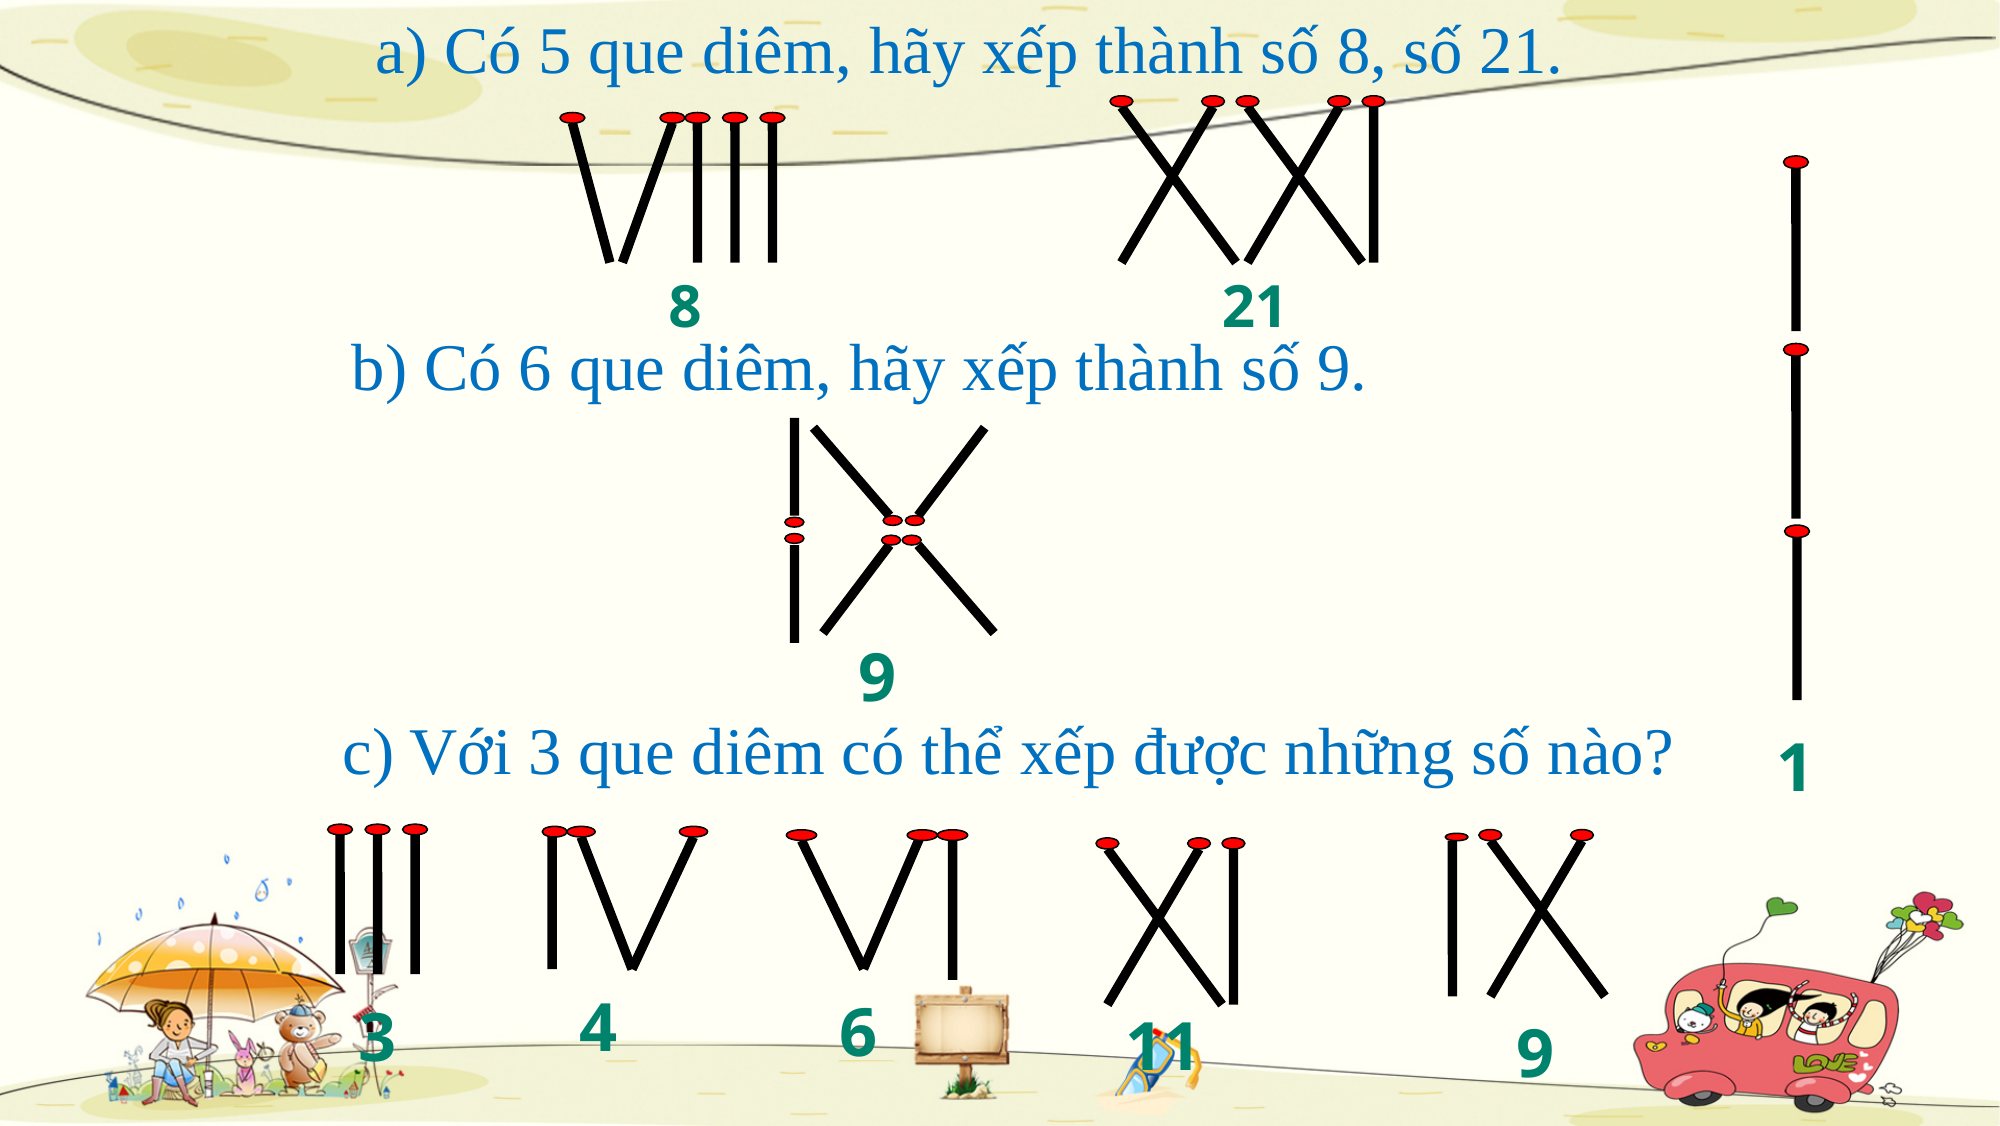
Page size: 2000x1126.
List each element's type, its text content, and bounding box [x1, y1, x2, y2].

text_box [1444, 829, 1606, 997]
text_box 8 [616, 272, 754, 316]
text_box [327, 823, 428, 975]
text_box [784, 417, 995, 644]
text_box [541, 826, 708, 970]
text_box a) Có 5 que diêm, hãy xếp thành số 8, số 21. [360, 0, 1688, 95]
text_box 1 [1733, 717, 1859, 813]
text_box 6 [796, 989, 922, 1077]
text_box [1109, 95, 1386, 263]
text_box 3 [315, 987, 441, 1083]
text_box c) Với 3 que diêm có thể xếp được những số nào? [327, 700, 1781, 795]
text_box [1095, 837, 1246, 1005]
text_box 21 [1161, 271, 1349, 316]
picture [0, 0, 2000, 1126]
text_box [786, 829, 968, 981]
text_box 4 [536, 977, 662, 1072]
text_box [1783, 155, 1810, 701]
text_box b) Có 6 que diêm, hãy xếp thành số 9. [337, 316, 1525, 411]
text_box 11 [1100, 1013, 1226, 1091]
text_box 9 [815, 650, 941, 700]
text_box 9 [1472, 1005, 1598, 1098]
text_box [559, 112, 786, 263]
